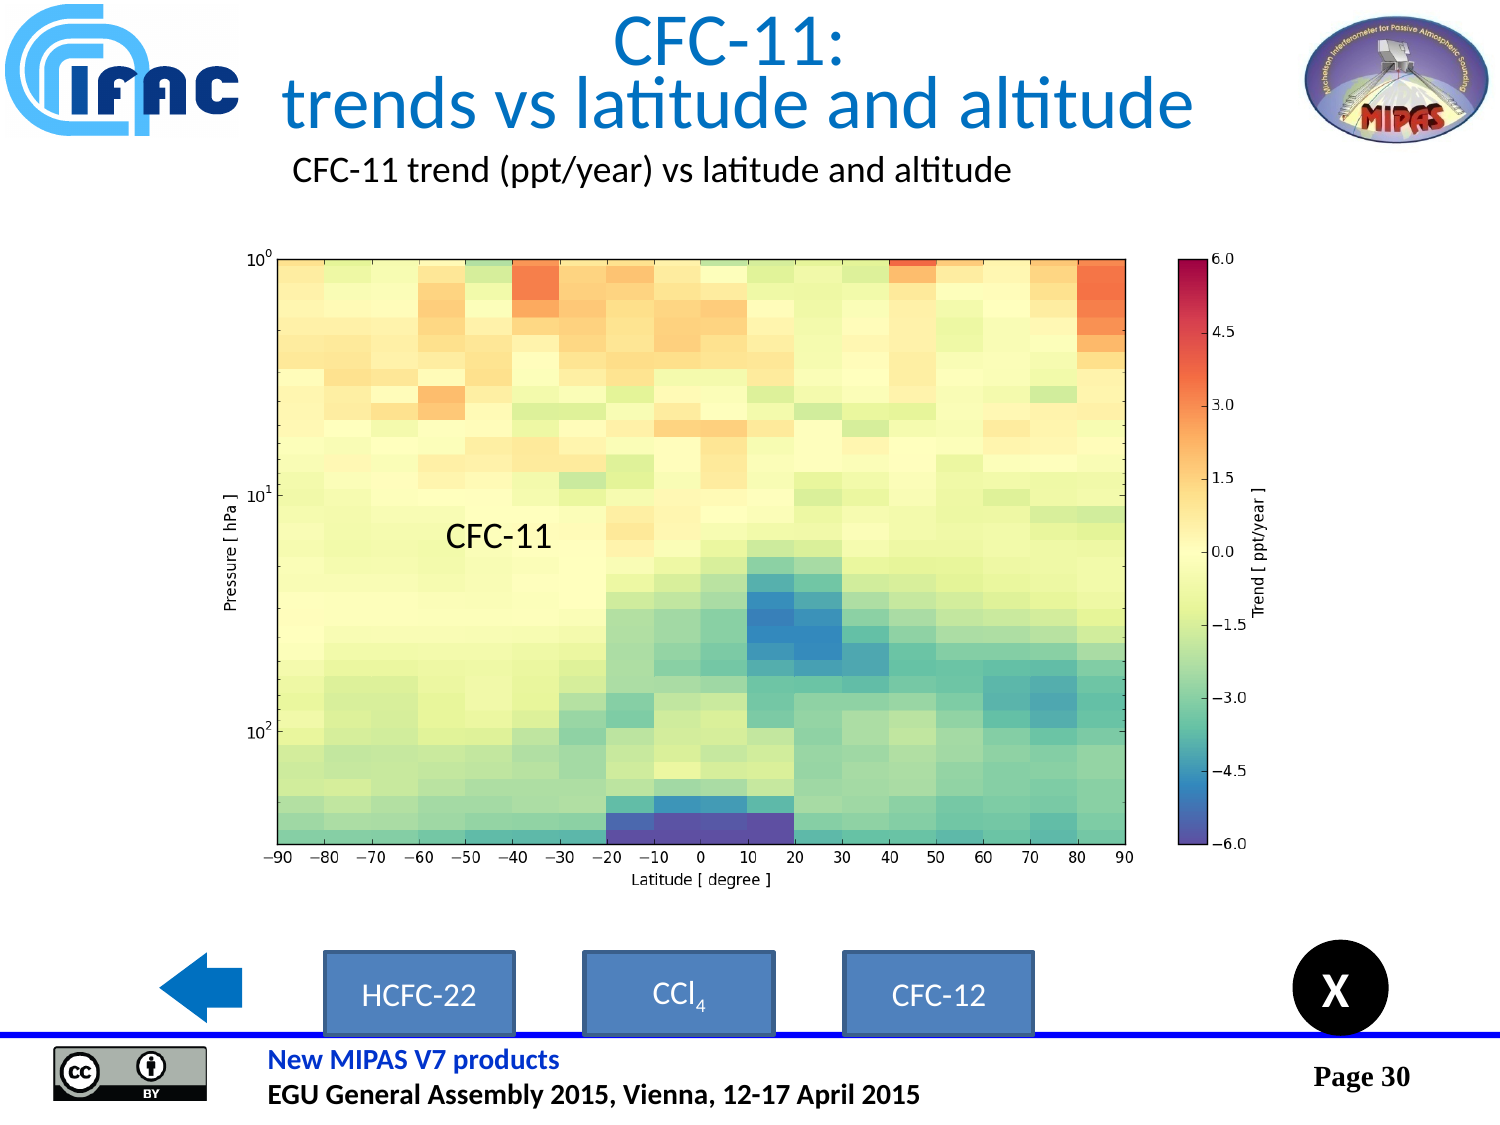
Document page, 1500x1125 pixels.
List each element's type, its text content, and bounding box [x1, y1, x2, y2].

picture [1287, 0, 1500, 170]
text_box CFC-11 trend (ppt/year) vs latitude and altitude [277, 137, 1223, 197]
text_box HCFC-22 [323, 950, 516, 1037]
text_box CFC-12 [842, 950, 1035, 1037]
picture [5, 4, 239, 138]
text_box X [1293, 940, 1388, 1036]
picture [201, 226, 1282, 894]
text_box [159, 952, 243, 1024]
picture [53, 1046, 207, 1101]
text_box CCl4 [582, 950, 776, 1037]
title CFC-11: trends vs latitude and altitude [101, 0, 1376, 202]
